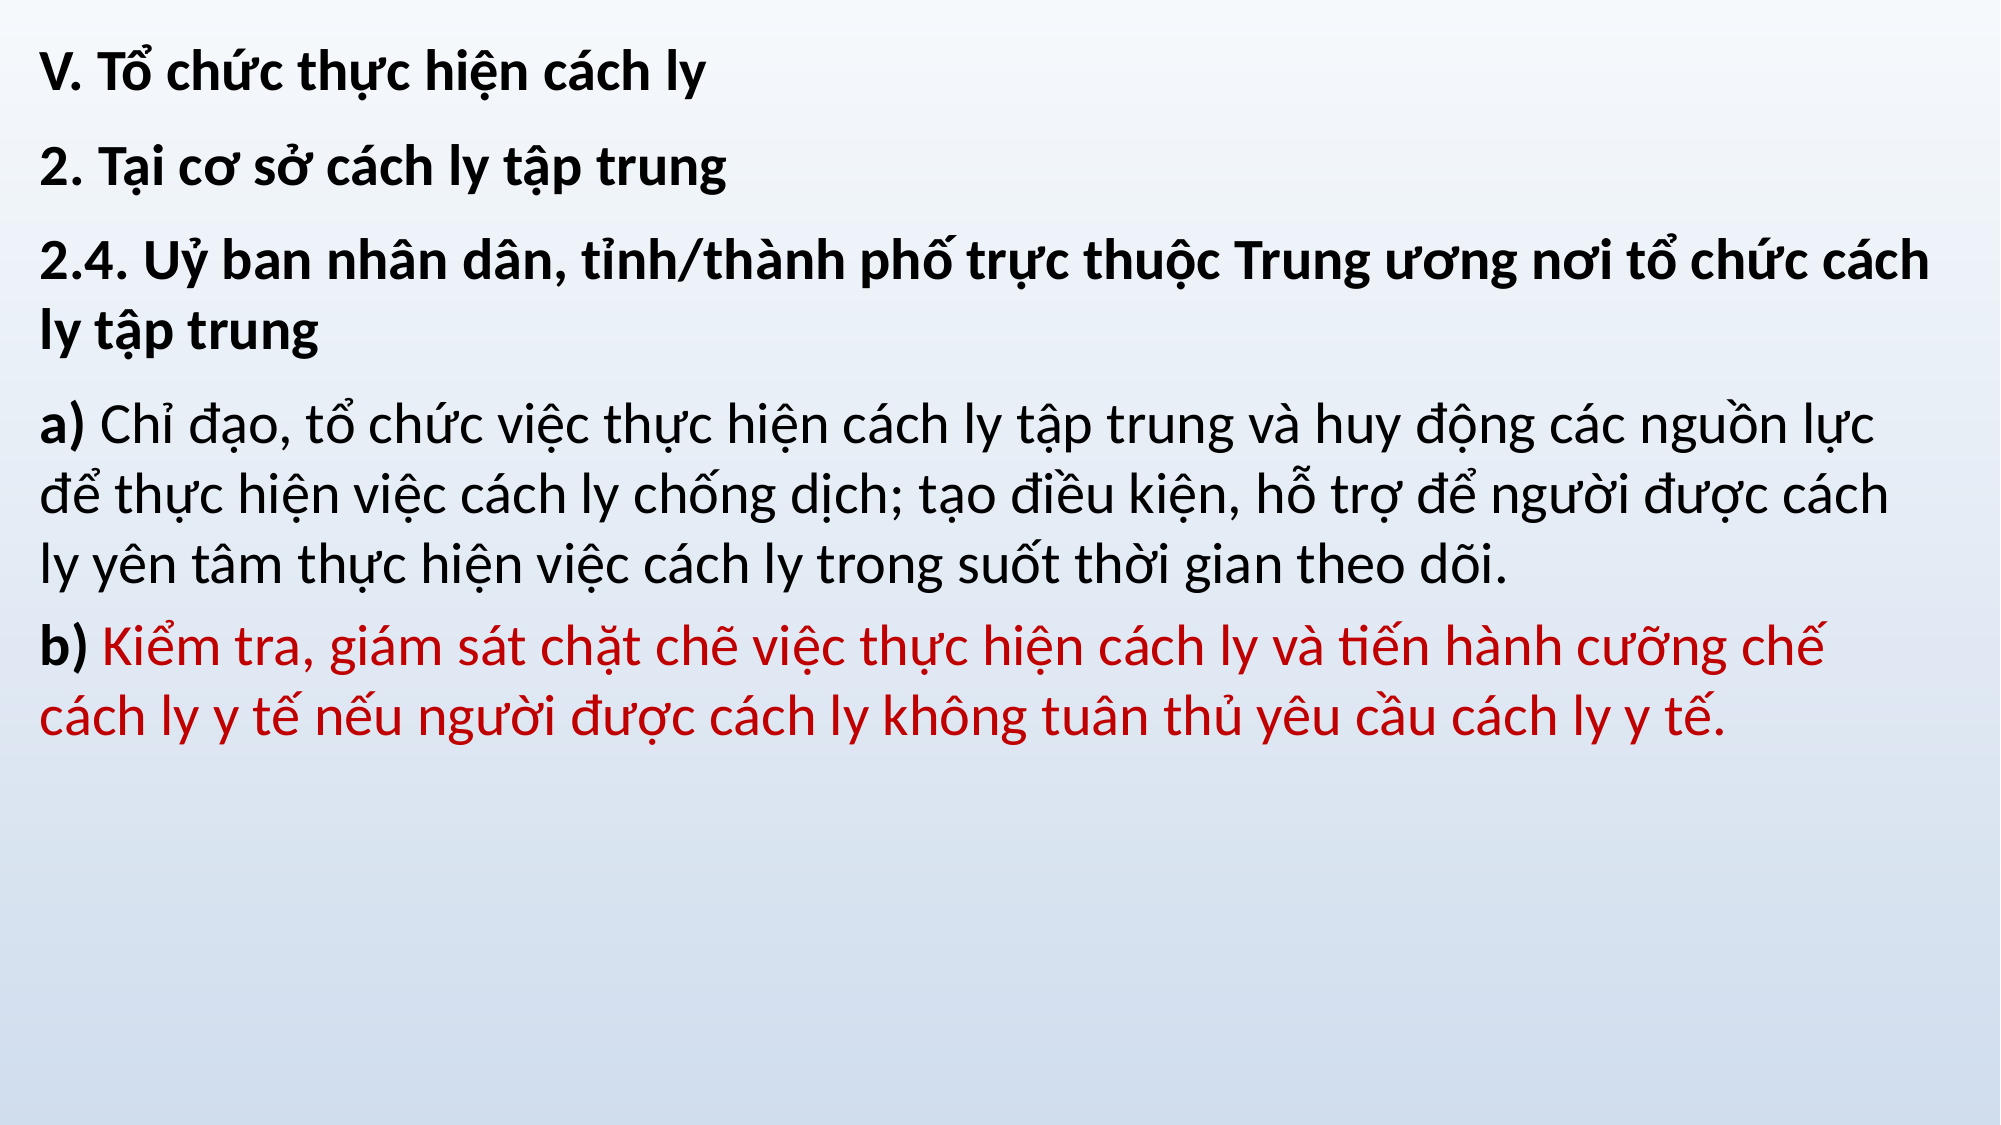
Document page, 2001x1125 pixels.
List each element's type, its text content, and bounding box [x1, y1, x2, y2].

list V. Tổ chức thực hiện cách ly 2. Tại cơ sở cách ly tập trung 2.4. Uỷ ban nhân dân, tỉnh/thành phố trực thuộc Trung ương nơi tổ chức cách ly tập trung a) Chỉ đạo, tổ chức việc thực hiện cách ly tập trung và huy động các nguồn lực để thực hiện việc cách ly chống dịch; tạo điều kiện, hỗ trợ để người được cách ly yên tâm thực hiện việc cách ly trong suốt thời gian theo dõi. b) Kiểm tra, giám sát chặt chẽ việc thực hiện cách ly và tiến hành cưỡng chế cách ly y tế nếu người được cách ly không tuân thủ yêu cầu cách ly y tế. [24, 24, 1951, 1101]
